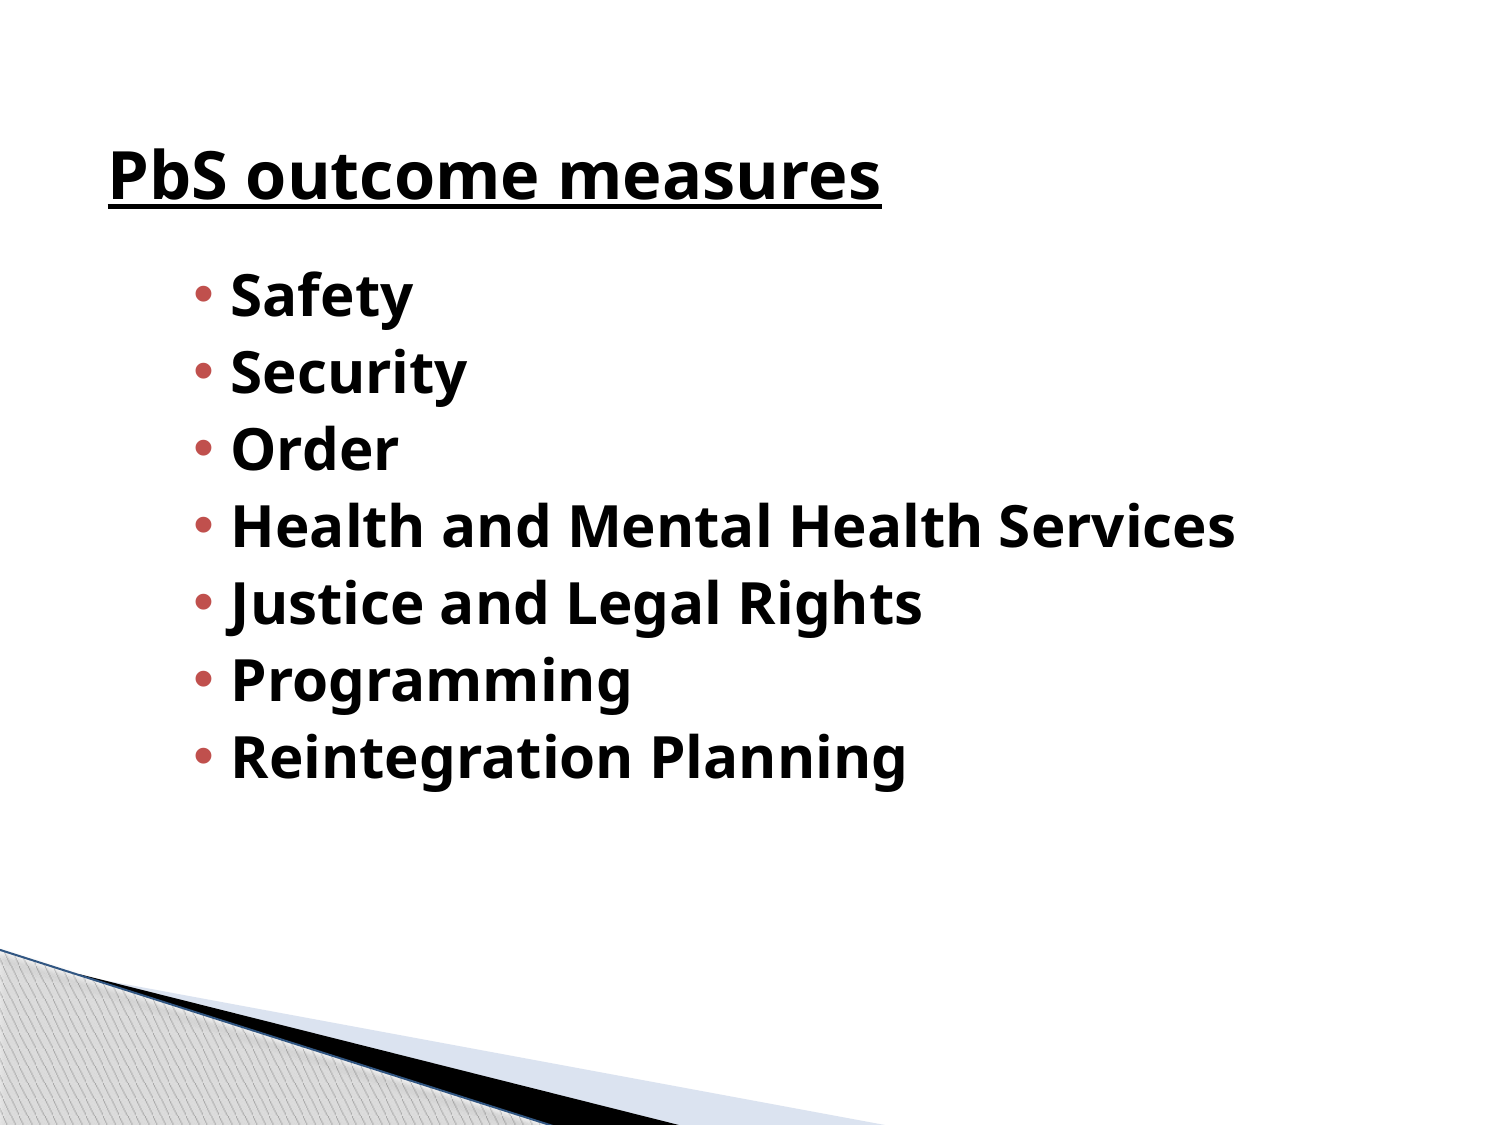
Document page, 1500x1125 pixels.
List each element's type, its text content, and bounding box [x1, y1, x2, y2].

list PbS outcome measures Safety Security Order Health and Mental Health Services Justice and Legal Rights Programming Reintegration Planning [75, 125, 1425, 993]
